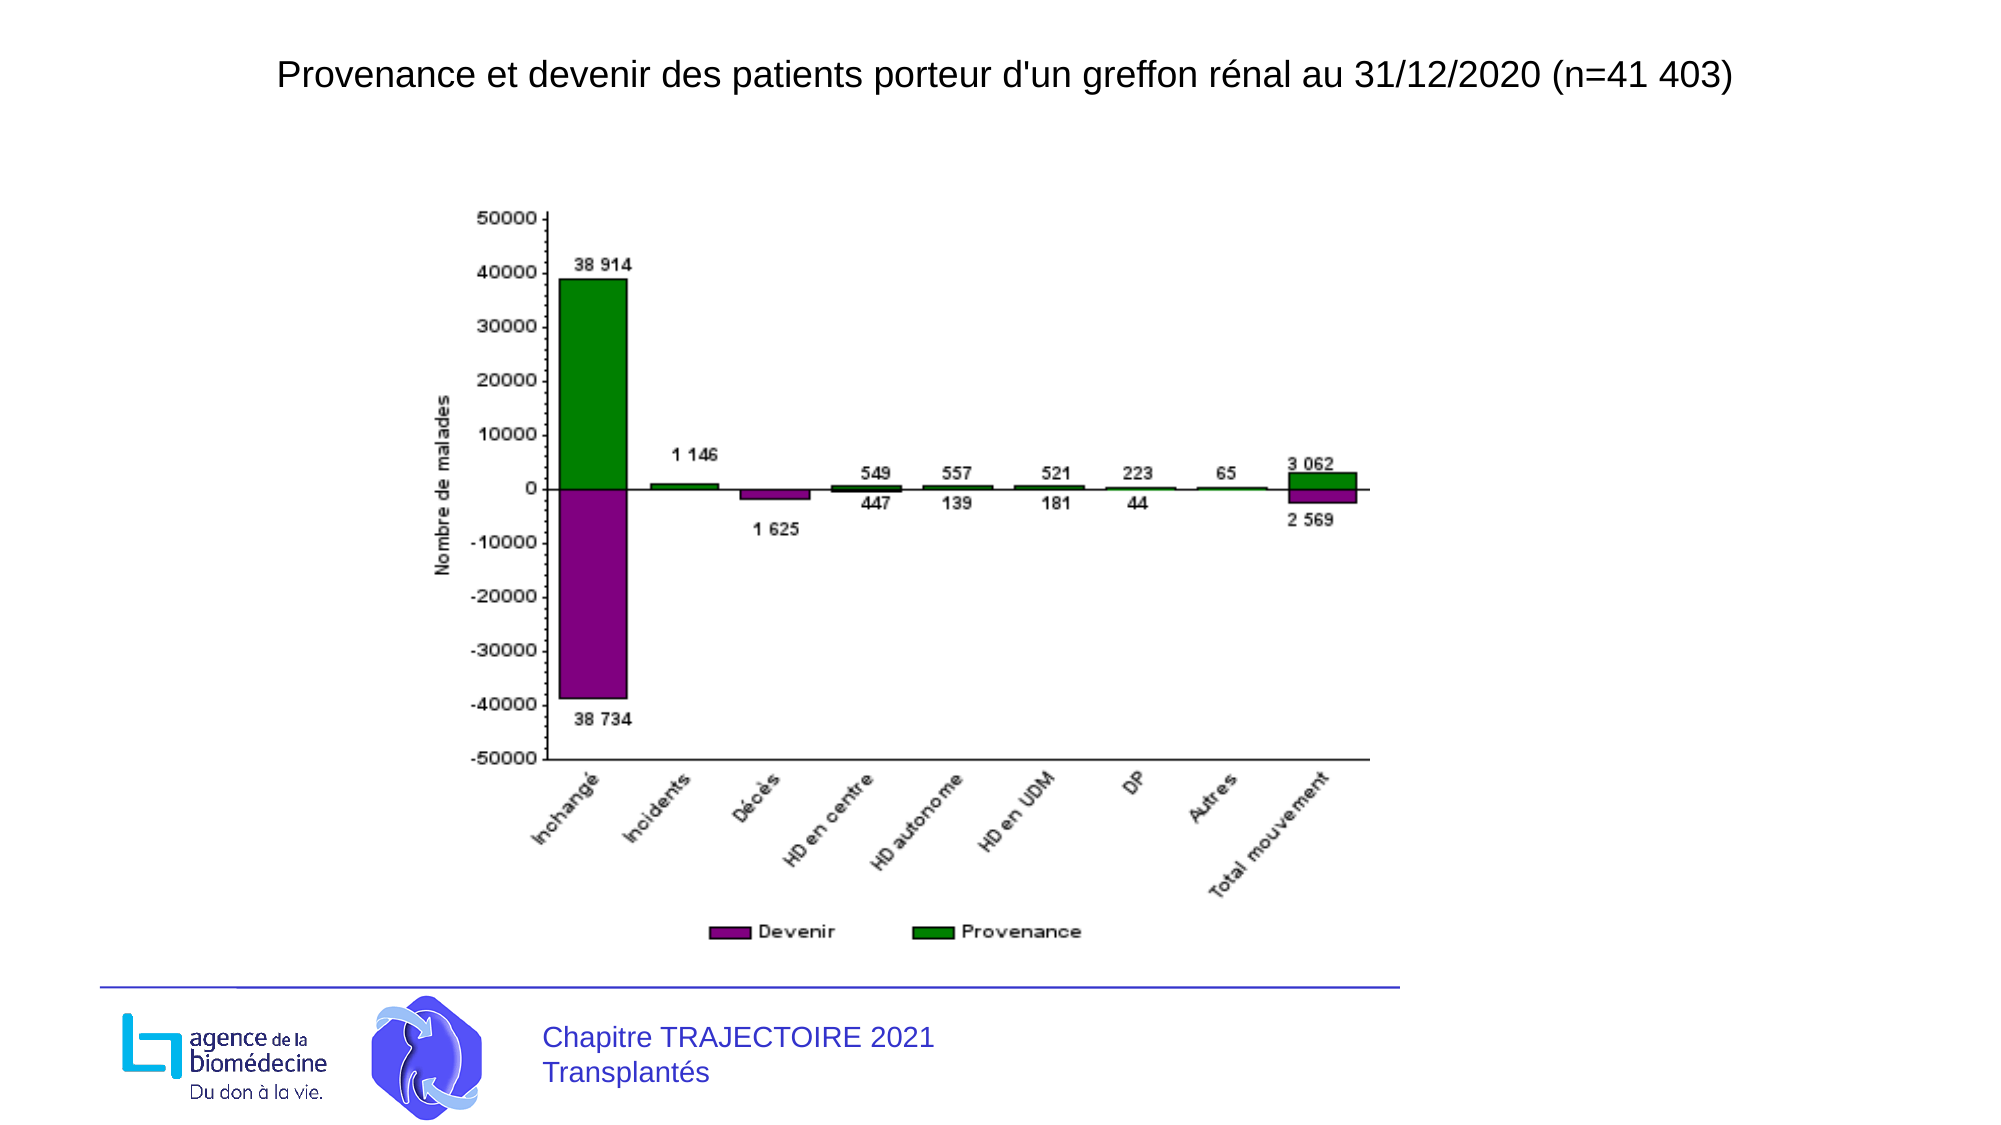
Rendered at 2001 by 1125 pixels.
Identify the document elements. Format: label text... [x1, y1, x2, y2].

picture [88, 983, 361, 1125]
picture [420, 207, 1370, 954]
text_box Chapitre TRAJECTOIRE 2021 Transplantés [527, 1011, 1248, 1096]
picture [371, 995, 482, 1121]
text_box Provenance et devenir des patients porteur d'un greffon rénal au 31/12/2020 (n=41 403) [251, 42, 1749, 102]
